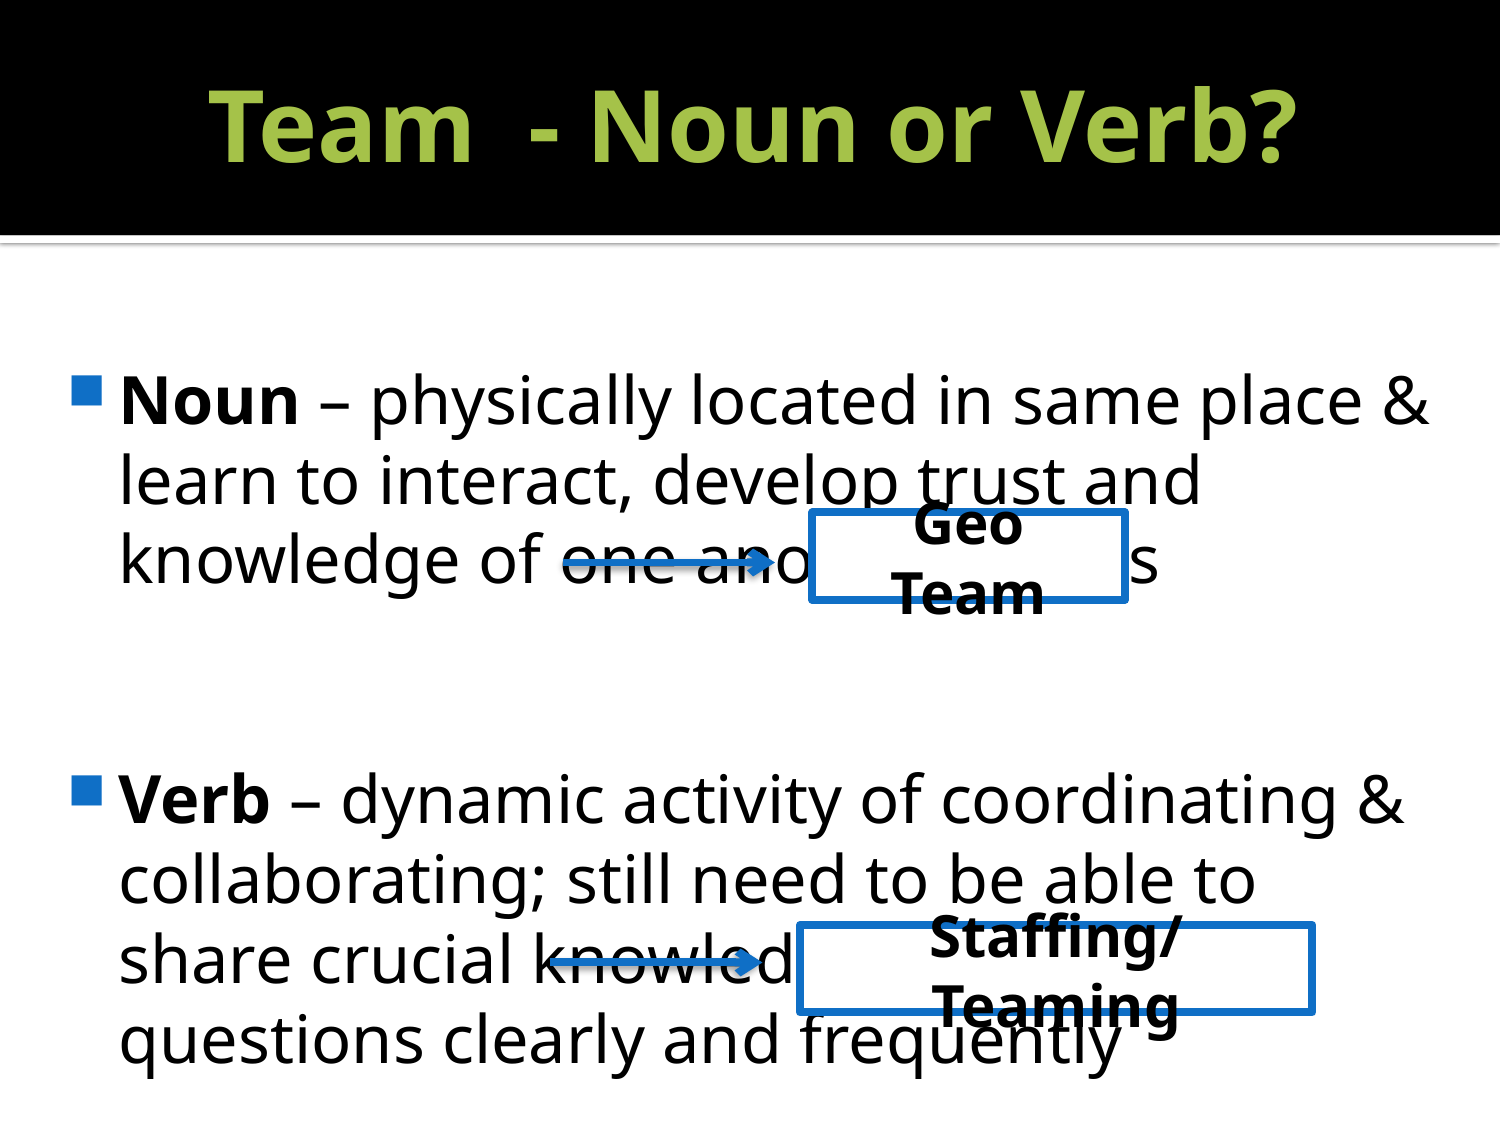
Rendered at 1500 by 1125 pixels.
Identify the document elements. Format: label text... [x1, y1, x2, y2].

title Team - Noun or Verb? [75, 45, 1425, 200]
text_box Staffing/Teaming [796, 921, 1316, 1016]
list Noun – physically located in same place & learn to interact, develop trust and knowledge of one another’s roles Verb – dynamic activity of coordinating & collaborating; still need to be able to share crucial knowledge quickly, ask questions clearly and frequently [37, 262, 1463, 1063]
text_box Geo Team [808, 508, 1129, 604]
